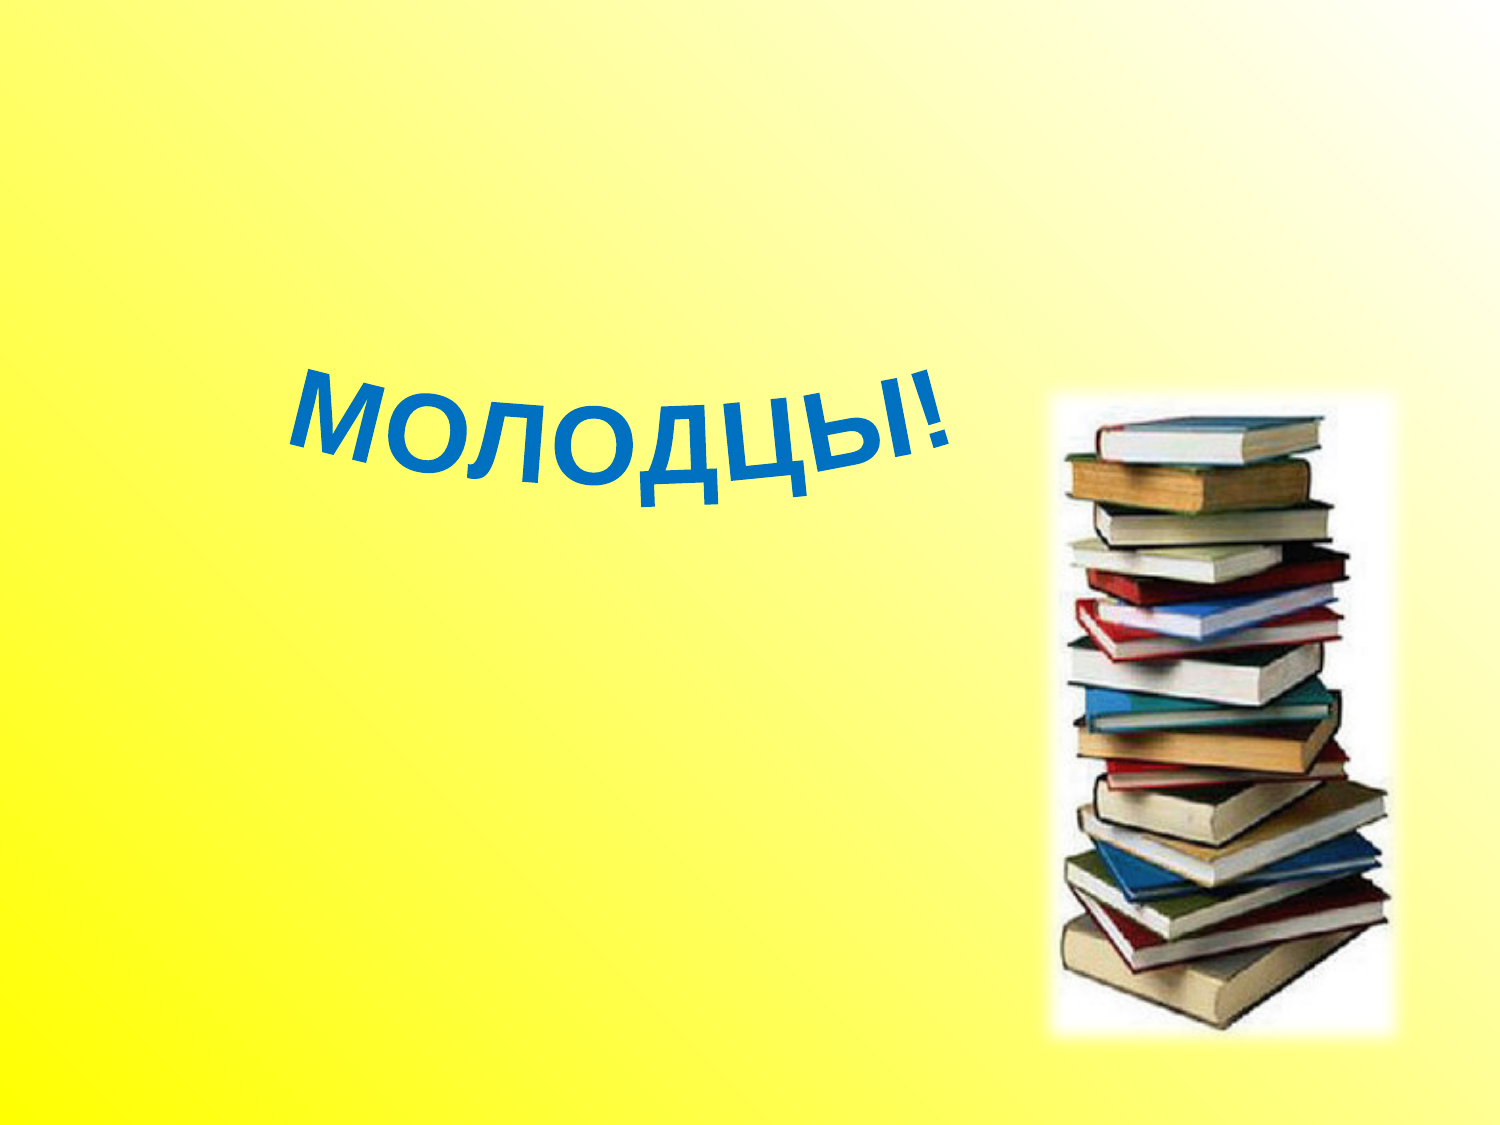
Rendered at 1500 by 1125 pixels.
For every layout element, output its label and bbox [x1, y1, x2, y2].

list [1031, 374, 1414, 1055]
